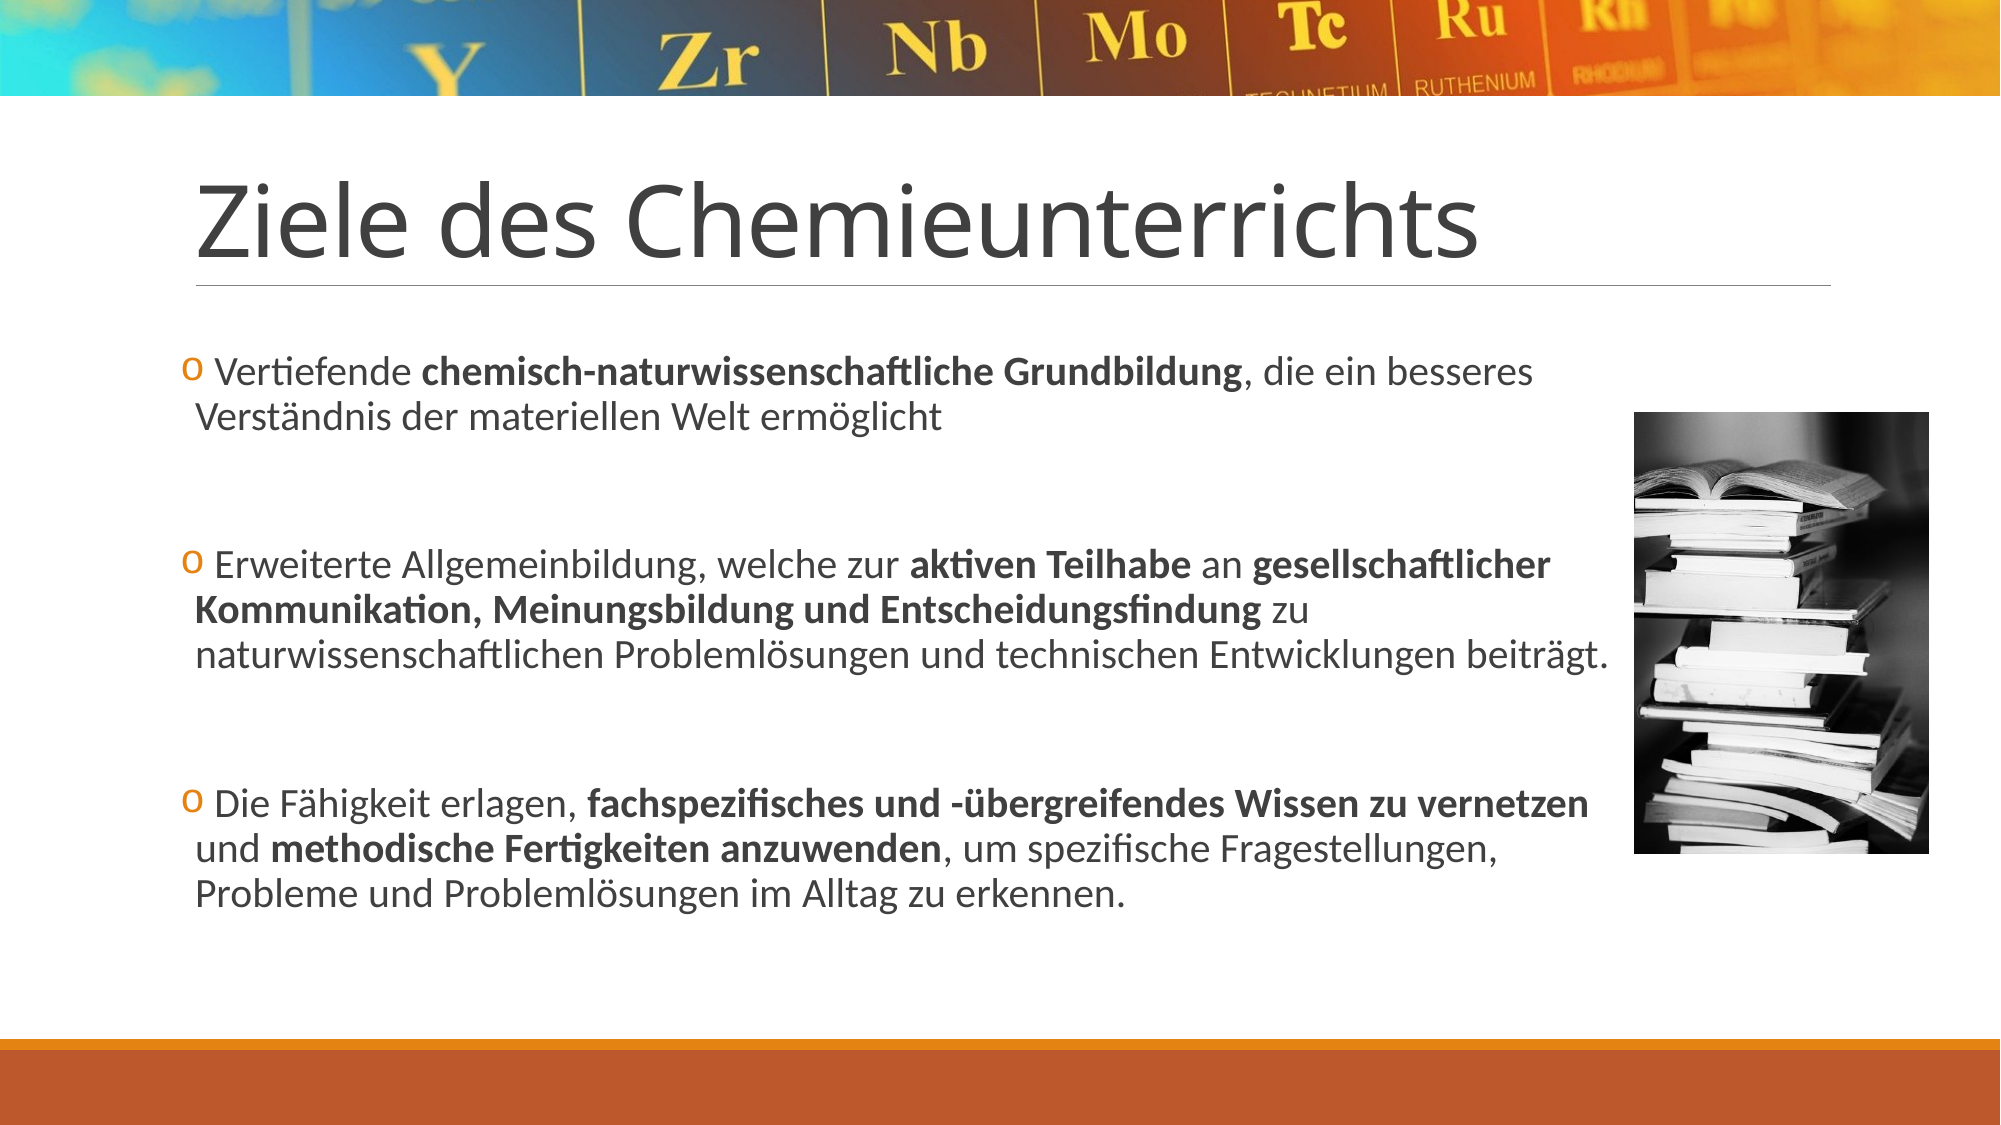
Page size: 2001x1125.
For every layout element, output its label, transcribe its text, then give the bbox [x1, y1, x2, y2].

picture [0, 0, 2000, 97]
title Ziele des Chemieunterrichts [180, 107, 1830, 285]
list Vertiefende chemisch-naturwissenschaftliche Grundbildung, die ein besseres Verständnis der materiellen Welt ermöglicht Erweiterte Allgemeinbildung, welche zur aktiven Teilhabe an gesellschaftlicher Kommunikation, Meinungsbildung und Entscheidungsfindung zu naturwissenschaftlichen Problemlösungen und technischen Entwicklungen beiträgt. Die Fähigkeit erlagen, fachspezifisches und -übergreifendes Wissen zu vernetzen und methodische Fertigkeiten anzuwenden, um spezifische Fragestellungen, Probleme und Problemlösungen im Alltag zu erkennen. [180, 302, 1635, 963]
picture [1633, 411, 1929, 854]
